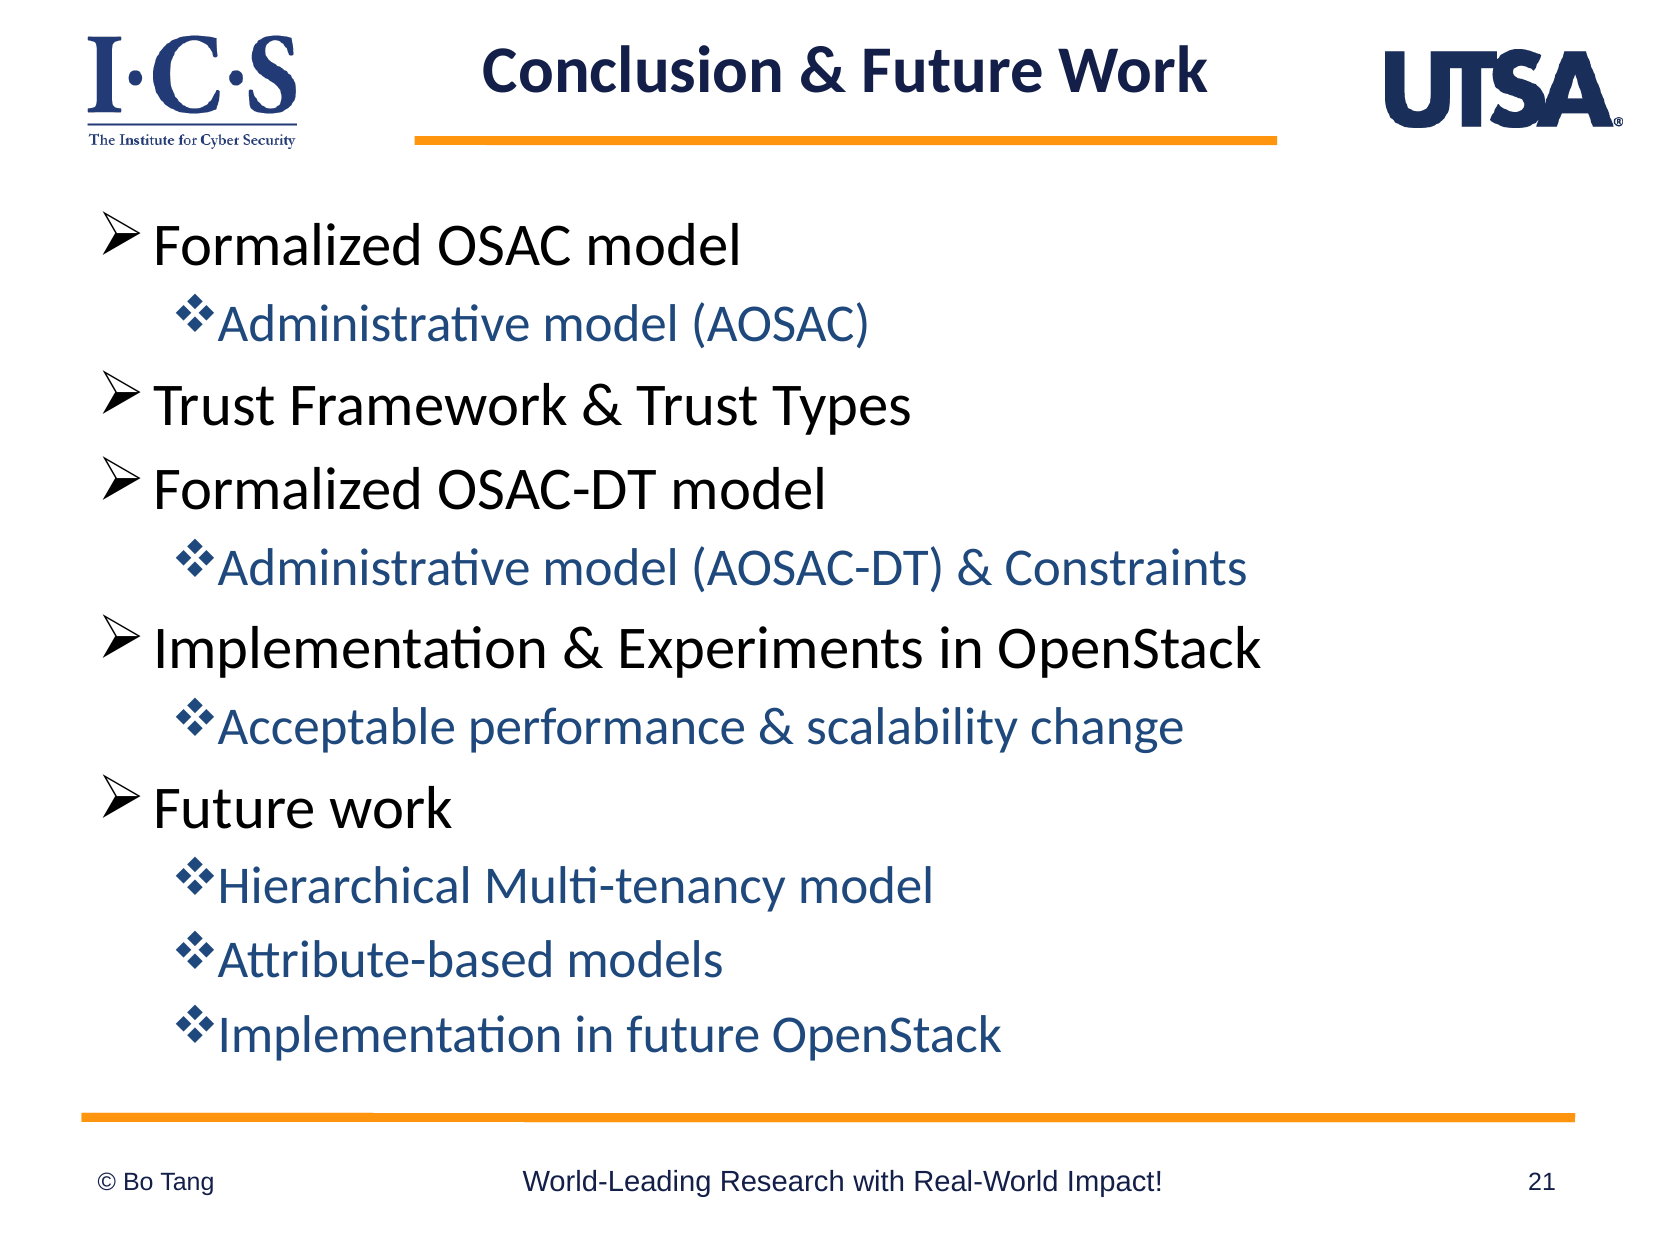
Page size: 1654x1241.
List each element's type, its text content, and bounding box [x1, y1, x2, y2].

footer World-Leading Research with Real-World Impact! [501, 1147, 1186, 1214]
slide_number © Bo Tang [82, 1147, 469, 1214]
slide_number 21 [1215, 1147, 1572, 1214]
picture [84, 17, 299, 151]
picture [1385, 49, 1623, 128]
list Formalized OSAC model Administrative model (AOSAC) Trust Framework & Trust Types Formalized OSAC-DT model Administrative model (AOSAC-DT) & Constraints Implementation & Experiments in OpenStack Acceptable performance & scalability change Future work Hierarchical Multi-tenancy model Attribute-based models Implementation in future OpenStack [82, 197, 1572, 1071]
title Conclusion & Future Work [377, 9, 1315, 123]
